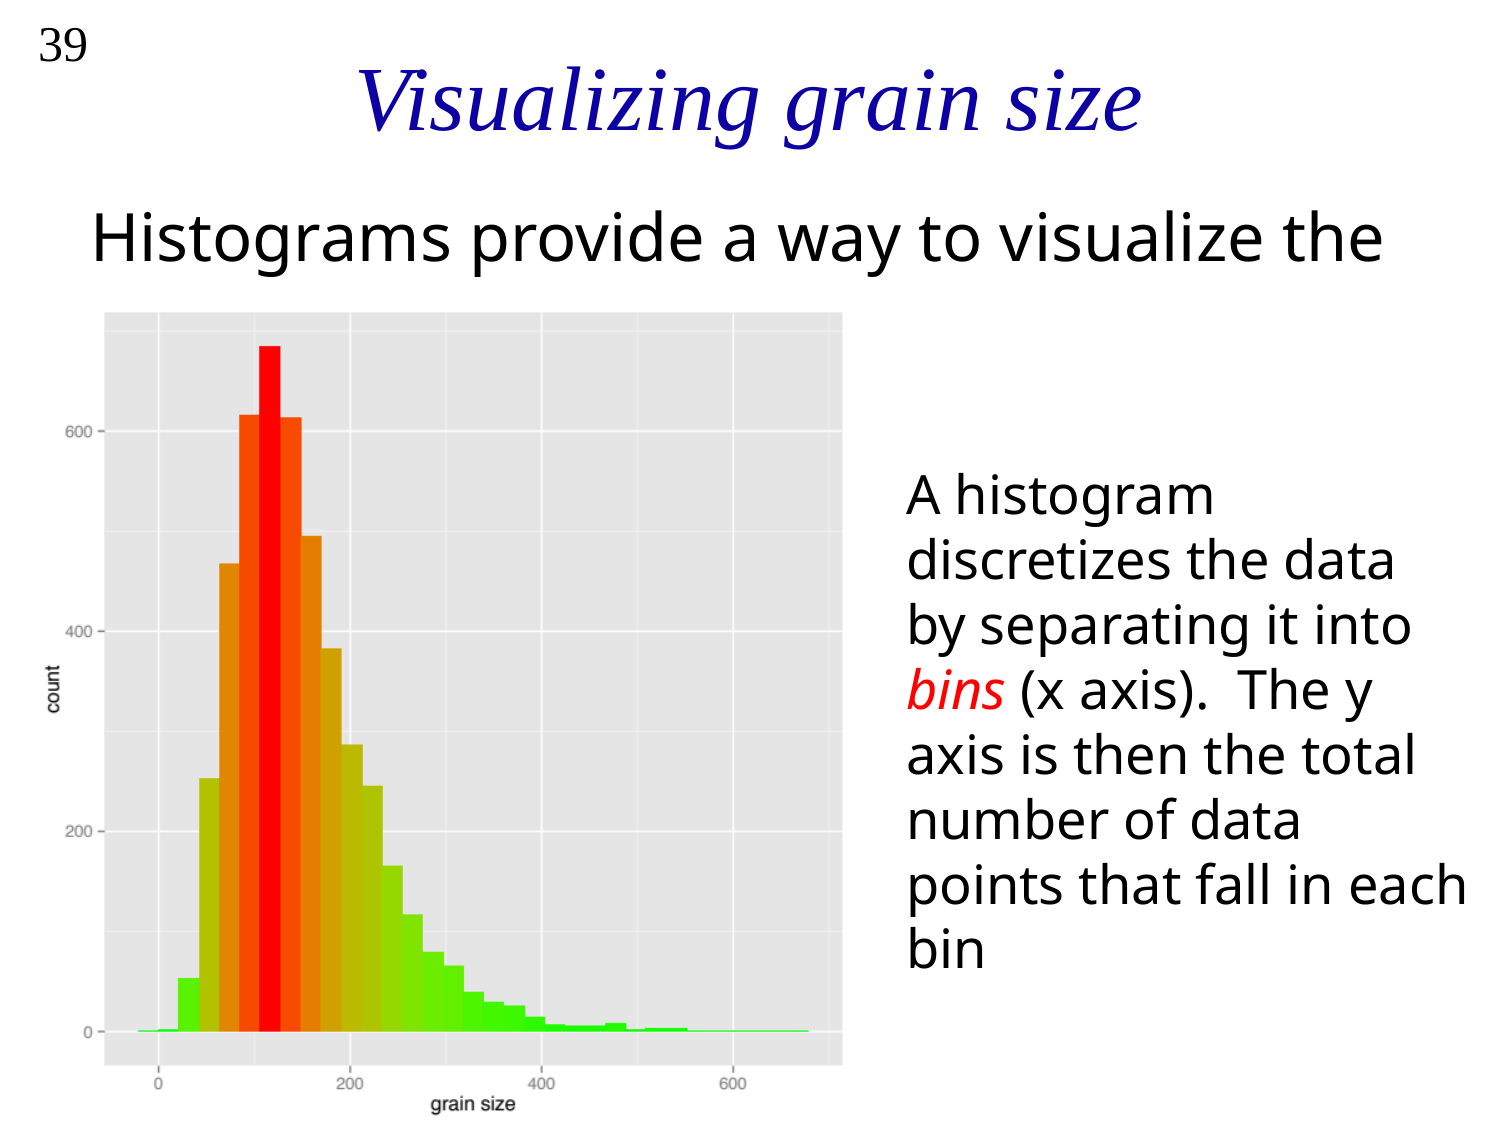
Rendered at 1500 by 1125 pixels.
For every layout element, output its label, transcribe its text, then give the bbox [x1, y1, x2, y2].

text_box A histogram discretizes the data by separating it into bins (x axis). The y axis is then the total number of data points that fall in each bin [891, 452, 1486, 980]
slide_number 39 [3, 3, 104, 67]
picture [26, 289, 863, 1125]
title Visualizing grain size [75, 0, 1425, 187]
list Histograms provide a way to visualize the PDF [75, 187, 1425, 297]
